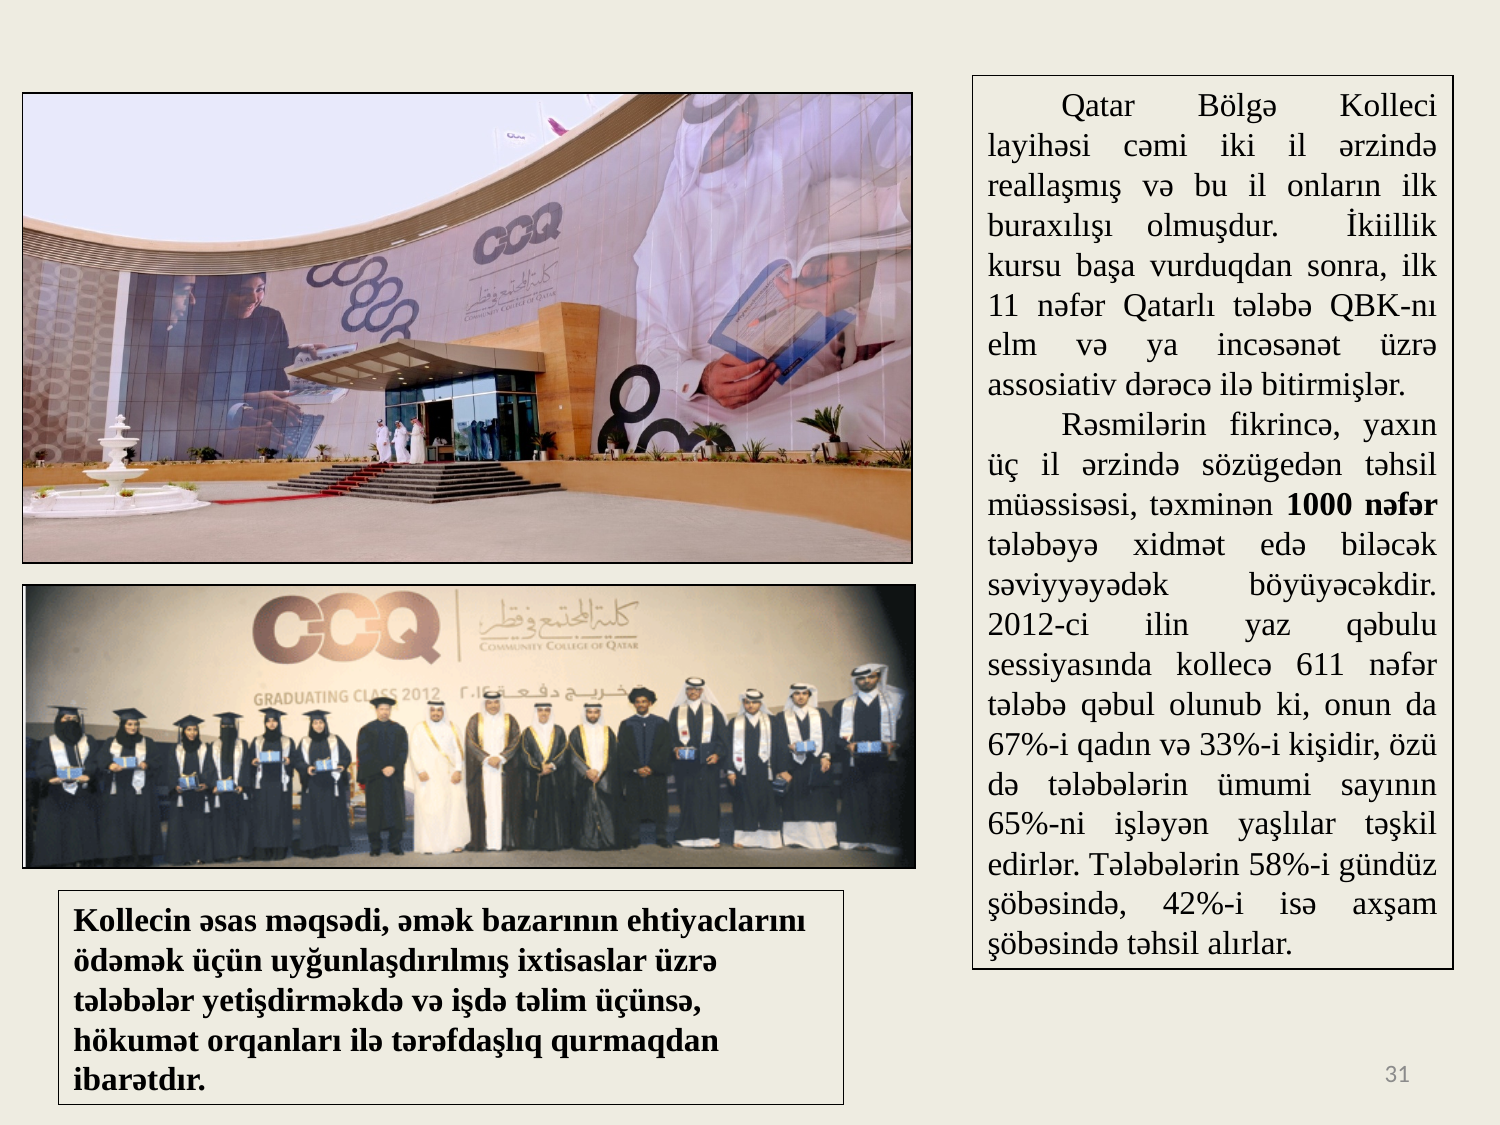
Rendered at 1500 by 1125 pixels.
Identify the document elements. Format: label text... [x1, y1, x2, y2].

picture [23, 585, 915, 868]
text_box Qatar Bölgə Kolleci layihəsi cəmi iki il ərzində reallaşmış və bu il onların ilk buraxılışı olmuşdur. İkiillik kursu başa vurduqdan sonra, ilk 11 nəfər Qatarlı tələbə QBK-nı elm və ya incəsənət üzrə assosiativ dərəcə ilə bitirmişlər. Rəsmilərin fikrincə, yaxın üç il ərzində sözügedən təhsil müəssisəsi, təxminən 1000 nəfər tələbəyə xidmət edə biləcək səviyyəyədək böyüyəcəkdir. 2012-ci ilin yaz qəbulu sessiyasında kollecə 611 nəfər tələbə qəbul olunub ki, onun da 67%-i qadın və 33%-i kişidir, özü də tələbələrin ümumi sayının 65%-ni işləyən yaşlılar təşkil edirlər. Tələbələrin 58%-i gündüz şöbəsində, 42%-i isə axşam şöbəsində təhsil alırlar. [972, 75, 1453, 969]
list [23, 93, 912, 563]
slide_number 31 [1074, 1042, 1425, 1103]
text_box Kollecin əsas məqsədi, əmək bazarının ehtiyaclarını ödəmək üçün uyğunlaşdırılmış ixtisaslar üzrə tələbələr yetişdirməkdə və işdə təlim üçünsə, hökumət orqanları ilə tərəfdaşlıq qurmaqdan ibarətdır. [58, 890, 844, 1105]
